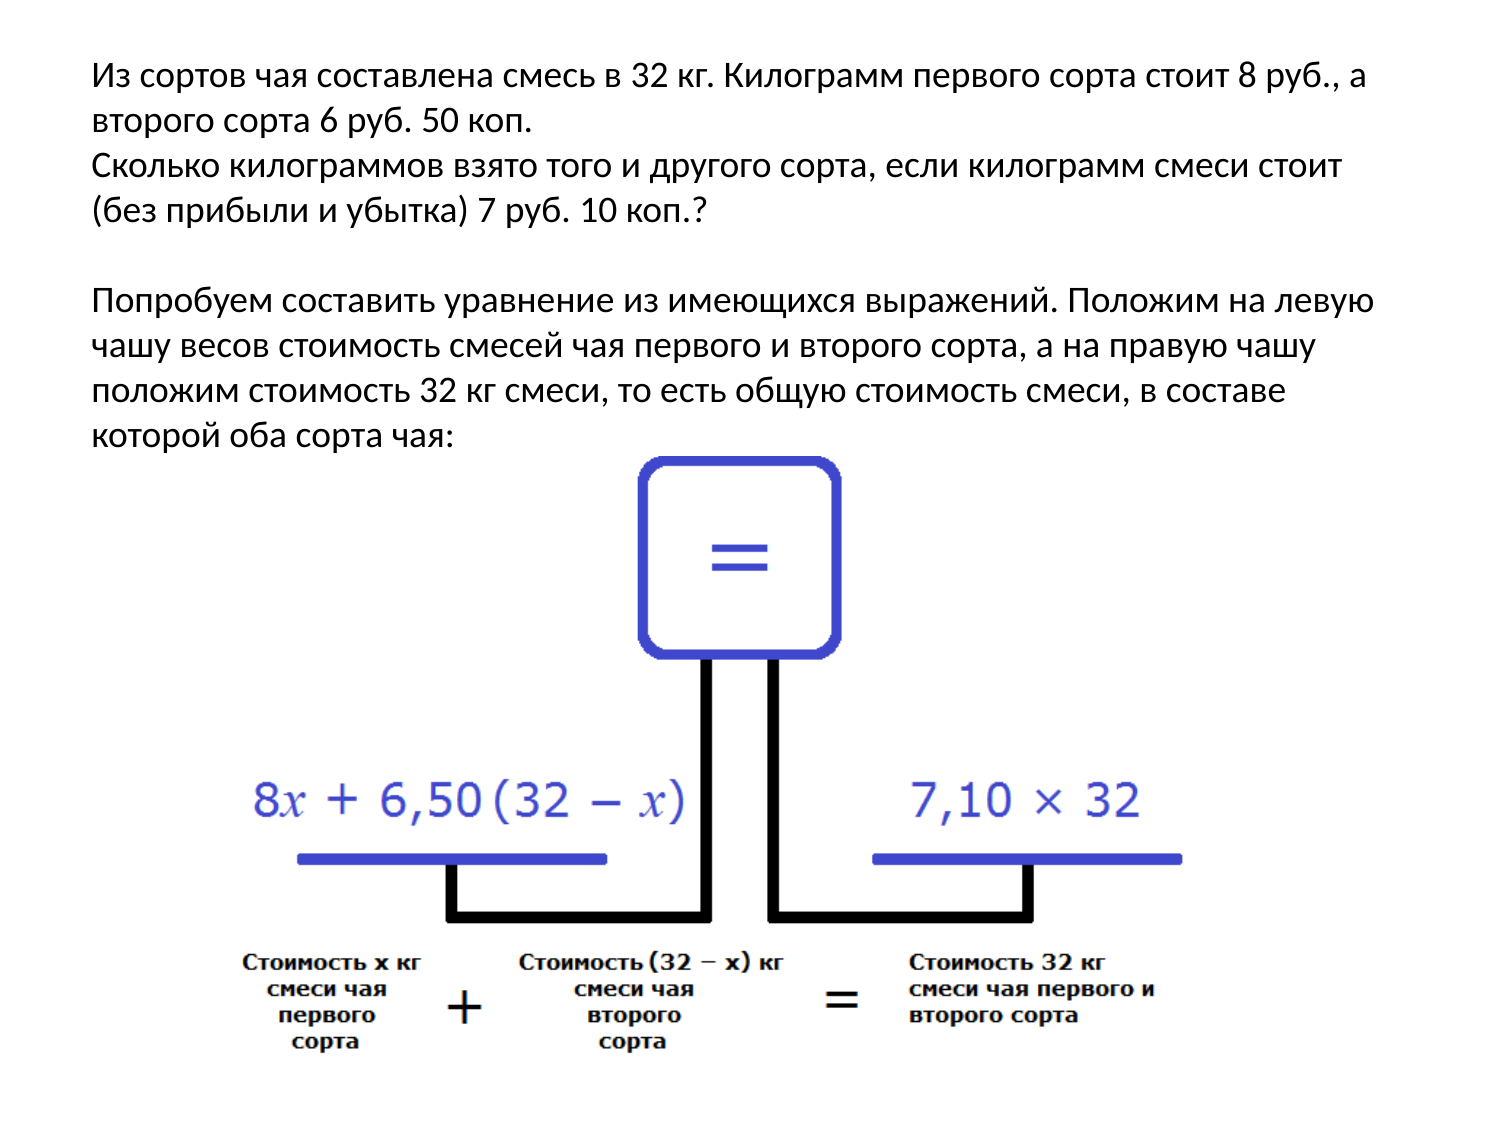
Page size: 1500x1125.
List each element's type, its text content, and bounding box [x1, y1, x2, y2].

text_box Попробуем составить уравнение из имеющихся выражений. Положим на левую чашу весов стоимость смесей чая первого и второго сорта, а на правую чашу положим стоимость 32 кг смеси, то есть общую стоимость смеси, в составе которой оба сорта чая: [76, 267, 1424, 462]
picture [241, 455, 1200, 1056]
text_box Из сортов чая составлена смесь в 32 кг. Килограмм первого сорта стоит 8 руб., а второго сорта 6 руб. 50 коп. Сколько килограммов взято того и другого сорта, если килограмм смеси стоит (без прибыли и убытка) 7 руб. 10 коп.? [76, 42, 1424, 238]
